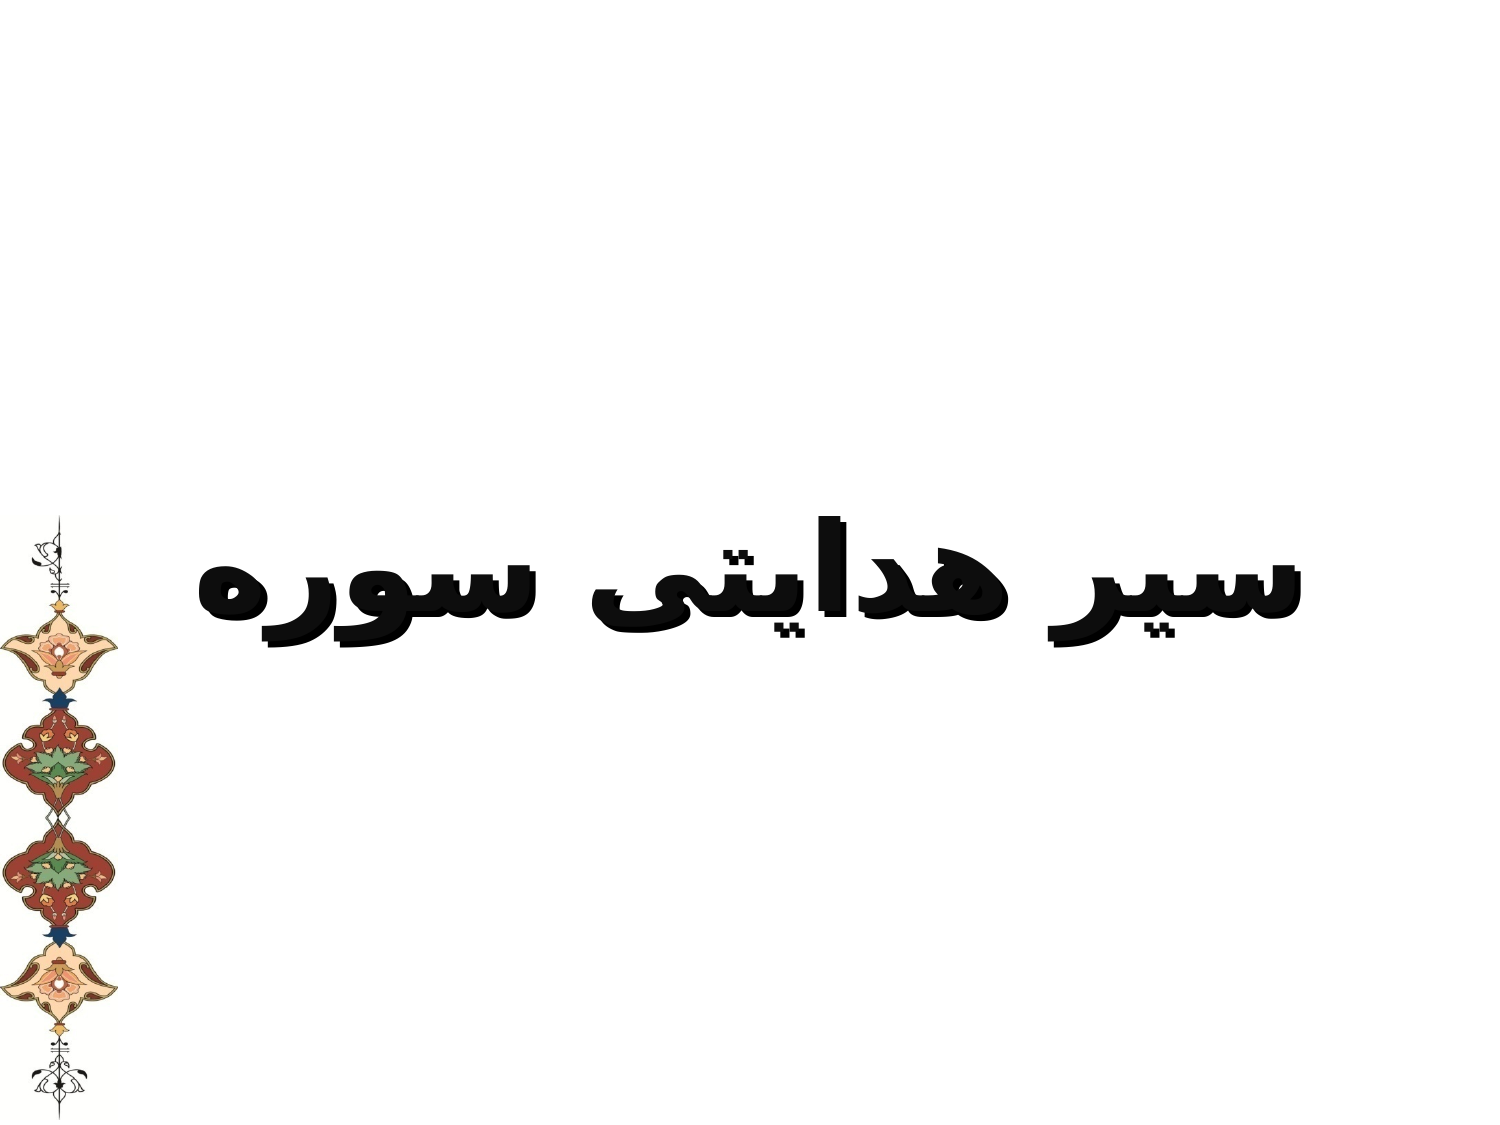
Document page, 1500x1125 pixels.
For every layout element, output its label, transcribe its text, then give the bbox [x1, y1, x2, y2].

text_box سیر هدایتی سوره [179, 479, 1321, 645]
picture [0, 515, 118, 1120]
